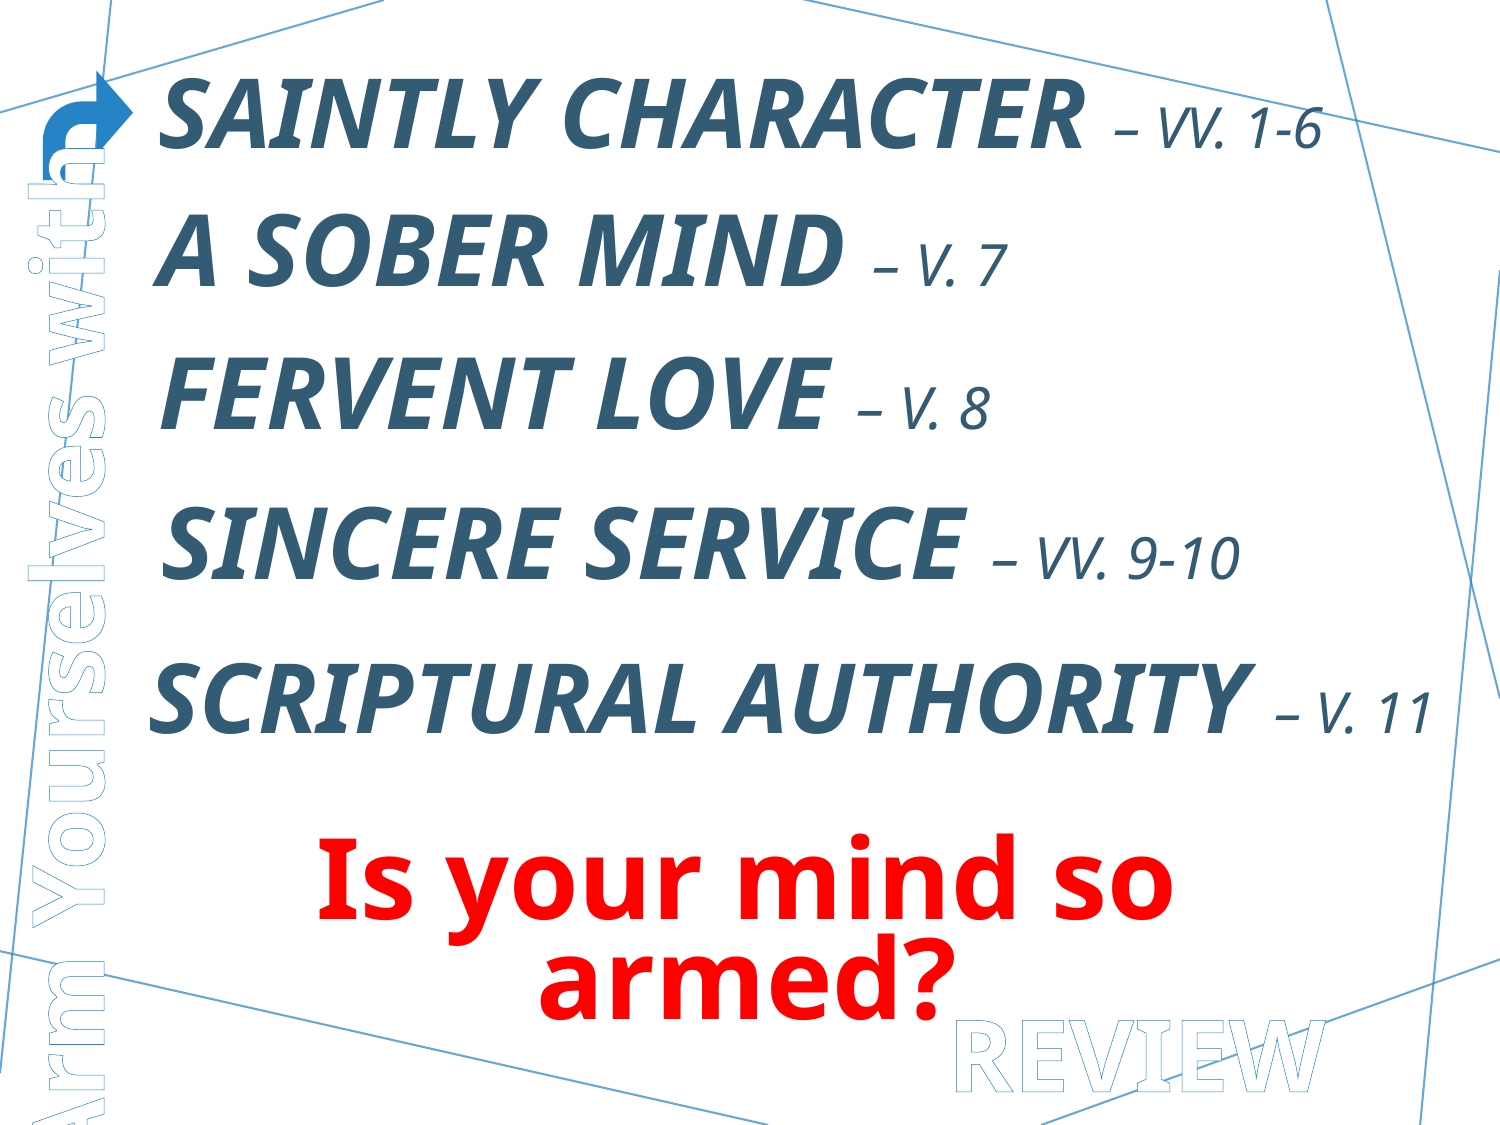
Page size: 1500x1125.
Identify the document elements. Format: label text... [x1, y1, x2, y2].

text_box A Sober mind – v. 7 [144, 190, 1363, 318]
text_box Saintly Character – vv. 1-6 [144, 53, 1363, 181]
text_box [95, 67, 124, 100]
list Is your mind so armed? [132, 834, 1407, 962]
text_box REVIEW [891, 984, 1408, 1120]
text_box Fervent love – v. 8 [144, 334, 1363, 461]
text_box Scriptural authority – v. 11 [133, 638, 1452, 766]
text_box Arm Yourselves with [0, 100, 132, 1125]
title Sincere service – vv. 9-10 [146, 484, 1365, 611]
